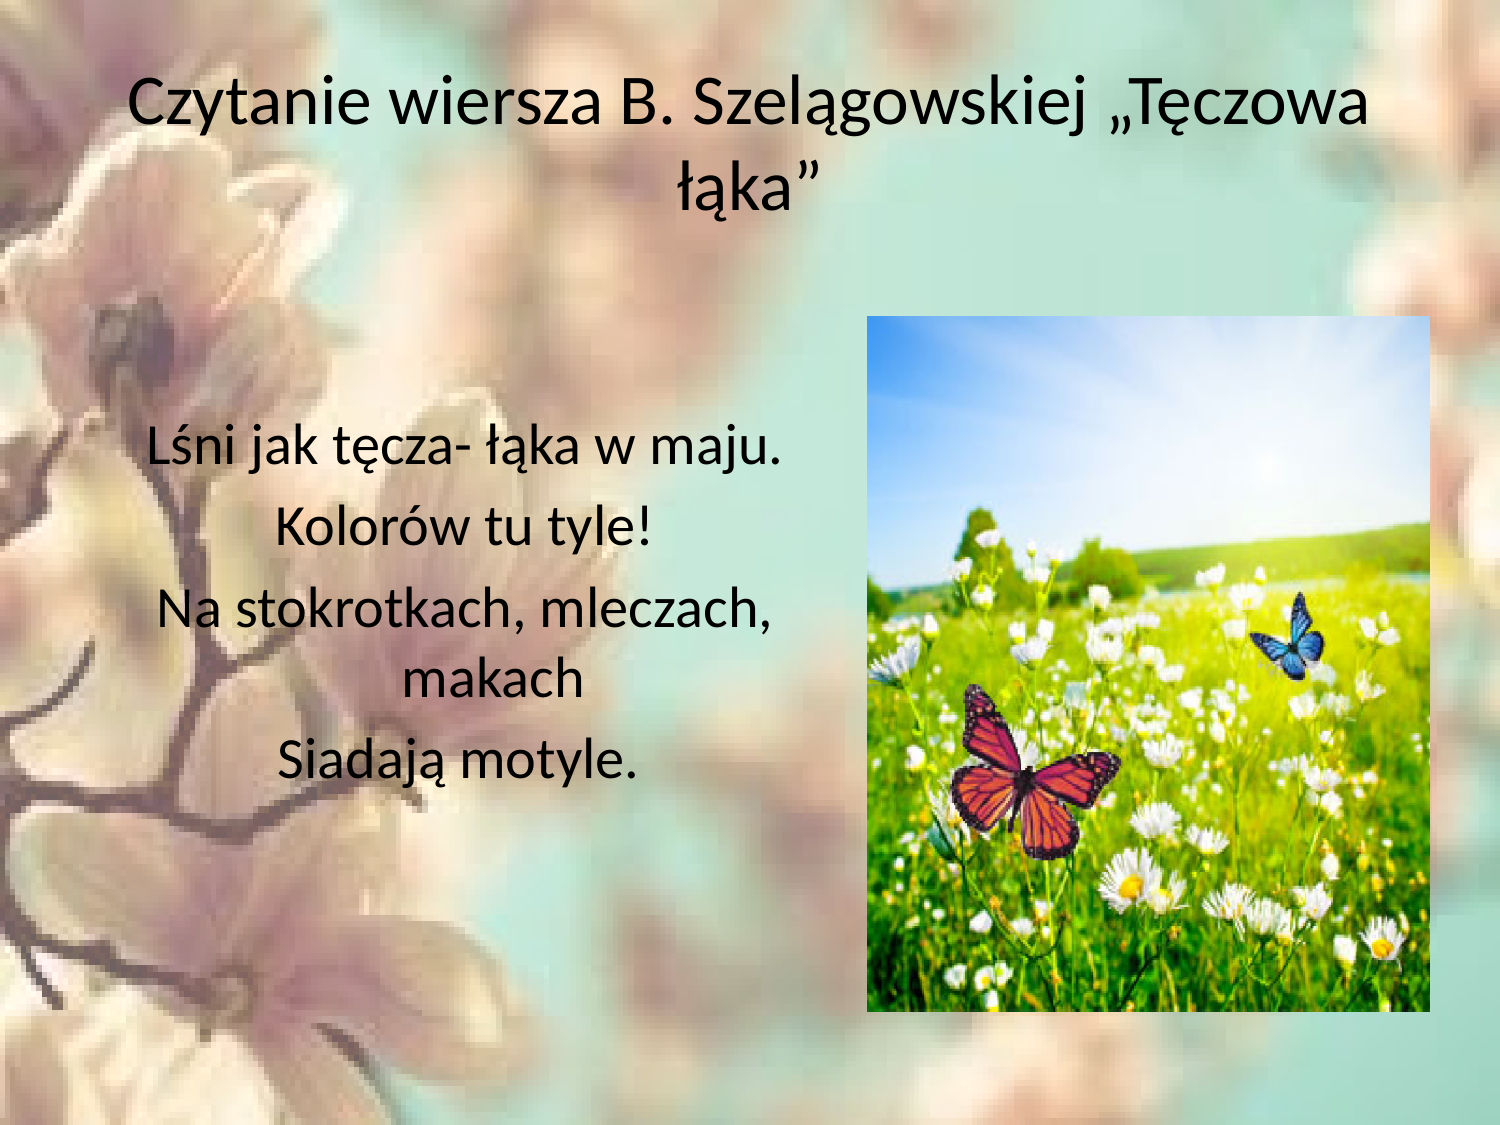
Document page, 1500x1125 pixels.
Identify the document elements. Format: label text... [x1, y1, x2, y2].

picture [866, 316, 1430, 1013]
title Czytanie wiersza B. Szelągowskiej „Tęczowa łąka” [75, 45, 1425, 233]
list Lśni jak tęcza- łąka w maju. Kolorów tu tyle! Na stokrotkach, mleczach, makach Siadają motyle. [75, 398, 856, 868]
